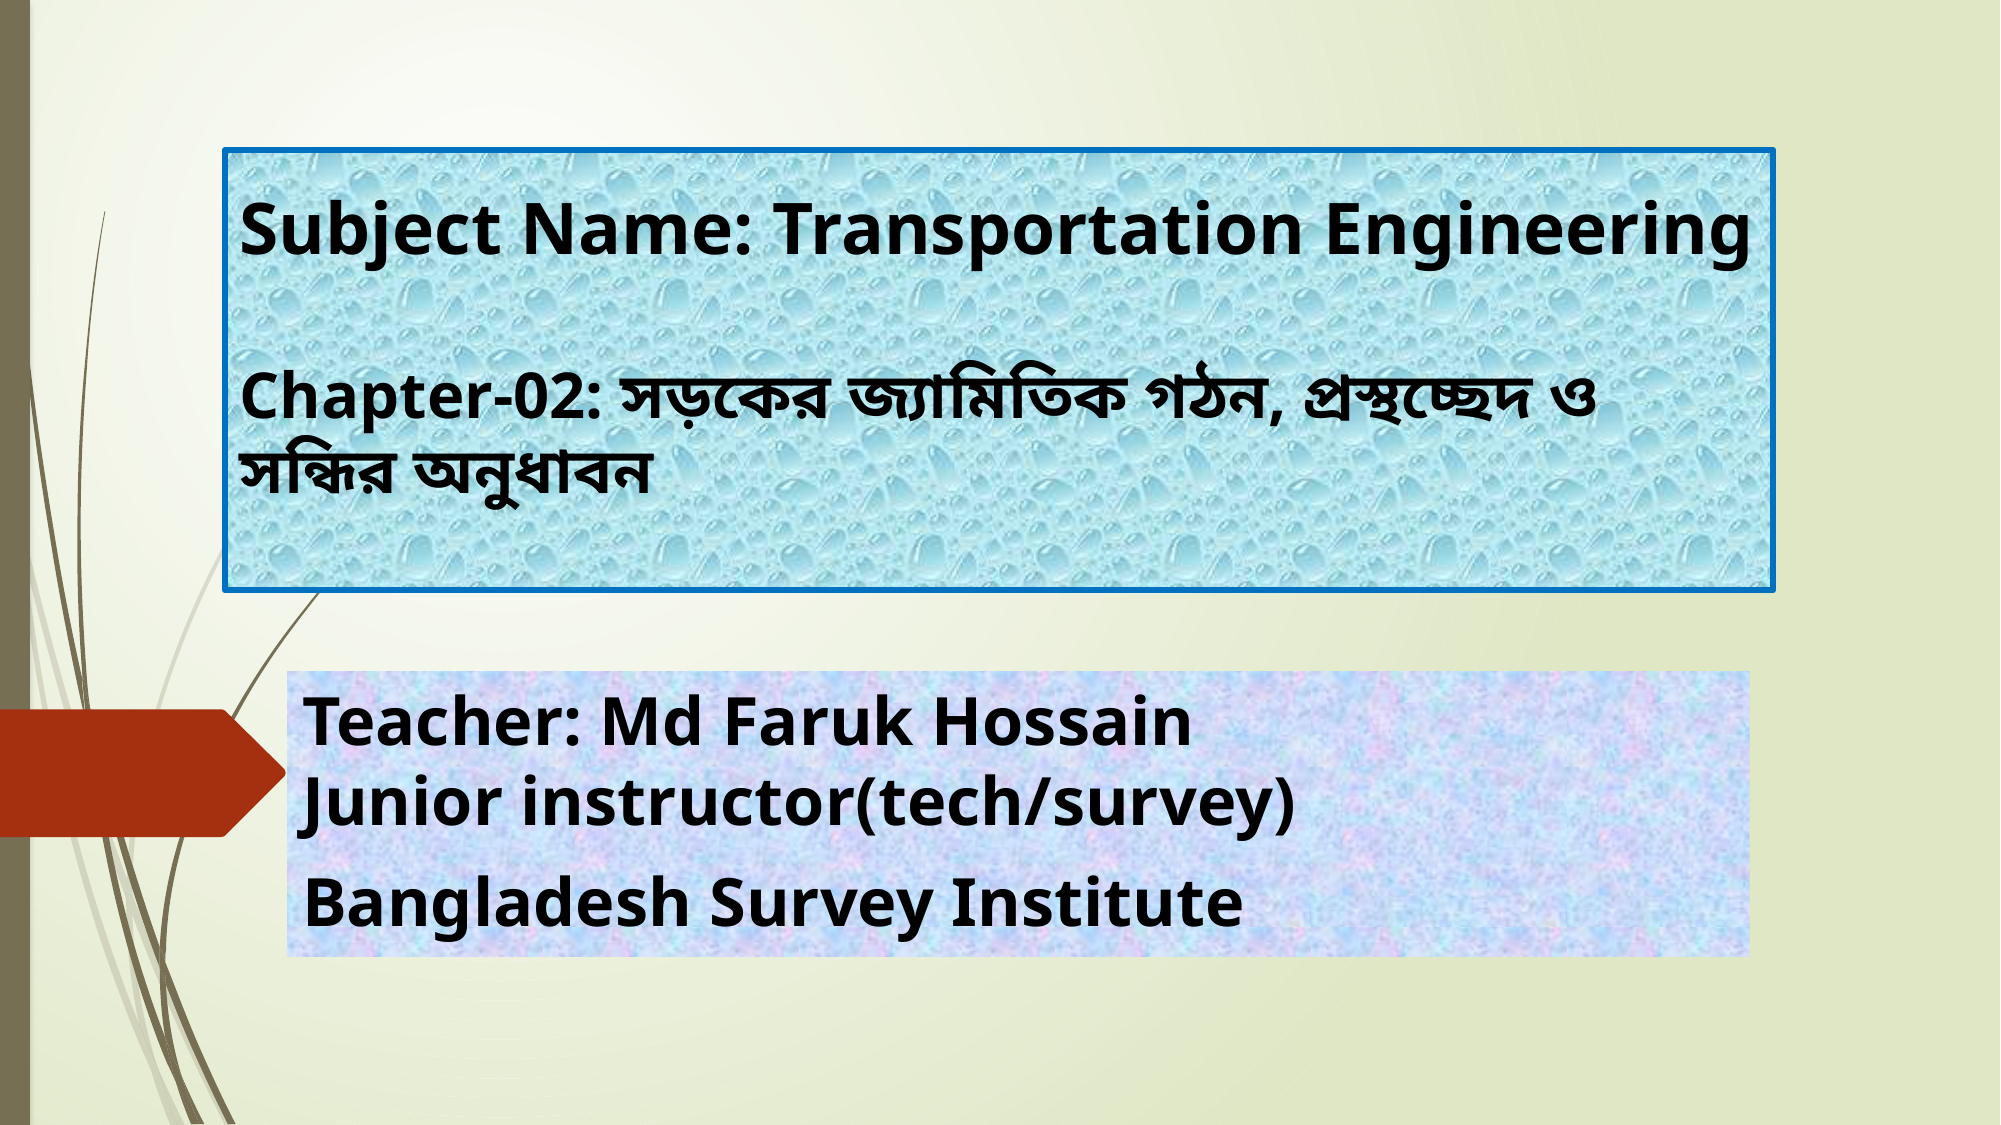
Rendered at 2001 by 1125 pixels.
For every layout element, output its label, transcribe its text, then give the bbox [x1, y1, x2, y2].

title Subject Name: Transportation Engineering Chapter-02: সড়কের জ্যামিতিক গঠন, প্রস্থচ্ছেদ ও সন্ধির অনুধাবন [224, 149, 1775, 591]
subtitle Teacher: Md Faruk Hossain Junior instructor(tech/survey) Bangladesh Survey Institute [287, 671, 1750, 957]
